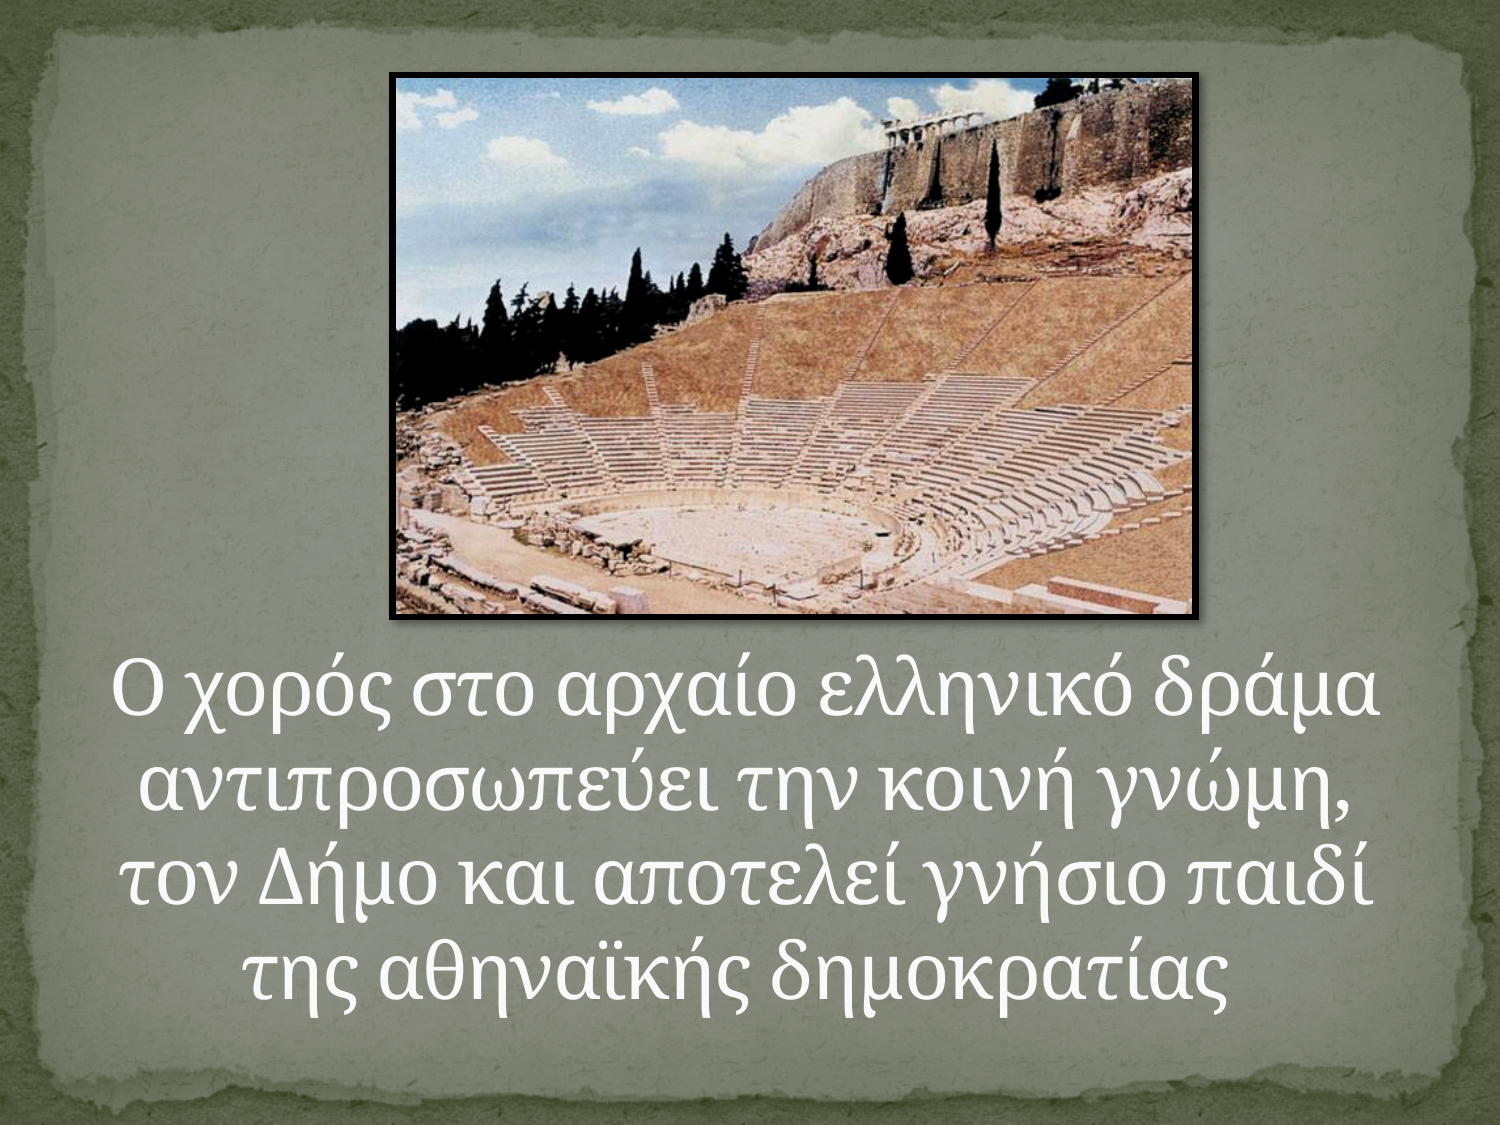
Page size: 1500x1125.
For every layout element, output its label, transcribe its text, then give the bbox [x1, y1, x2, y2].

picture [395, 78, 1194, 615]
title Ο χορός στο αρχαίο ελληνικό δράμα αντιπροσωπεύει την κοινή γνώμη, τον Δήμο και αποτελεί γνήσιο παιδί της αθηναϊκής δημοκρατίας [88, 621, 1400, 1023]
